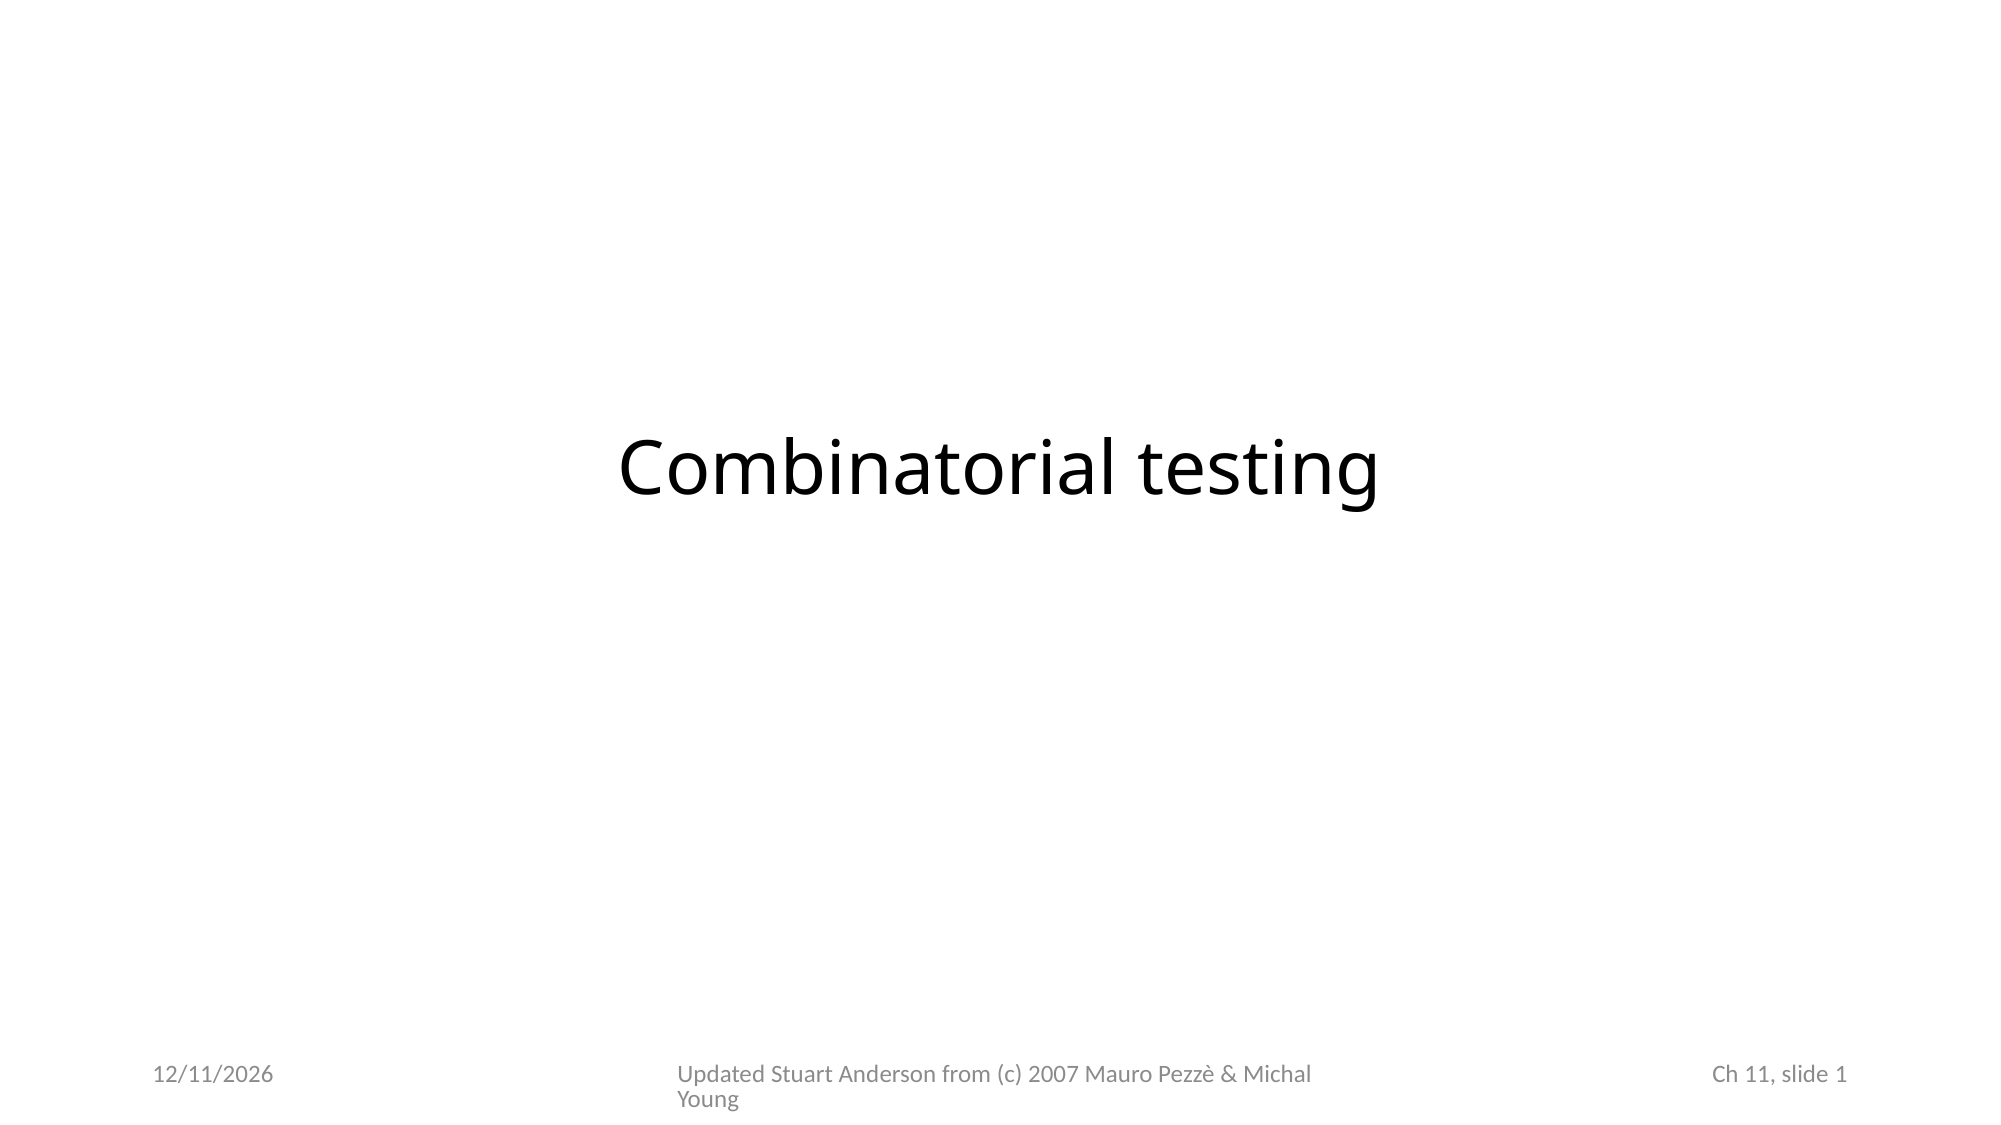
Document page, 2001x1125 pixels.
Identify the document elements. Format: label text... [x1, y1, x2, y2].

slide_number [137, 1042, 588, 1103]
slide_number Ch 11, slide 1 [1412, 1042, 1863, 1103]
footer Updated Stuart Anderson from (c) 2007 Mauro Pezzè & Michal Young [662, 1042, 1338, 1103]
title Combinatorial testing [362, 349, 1638, 591]
